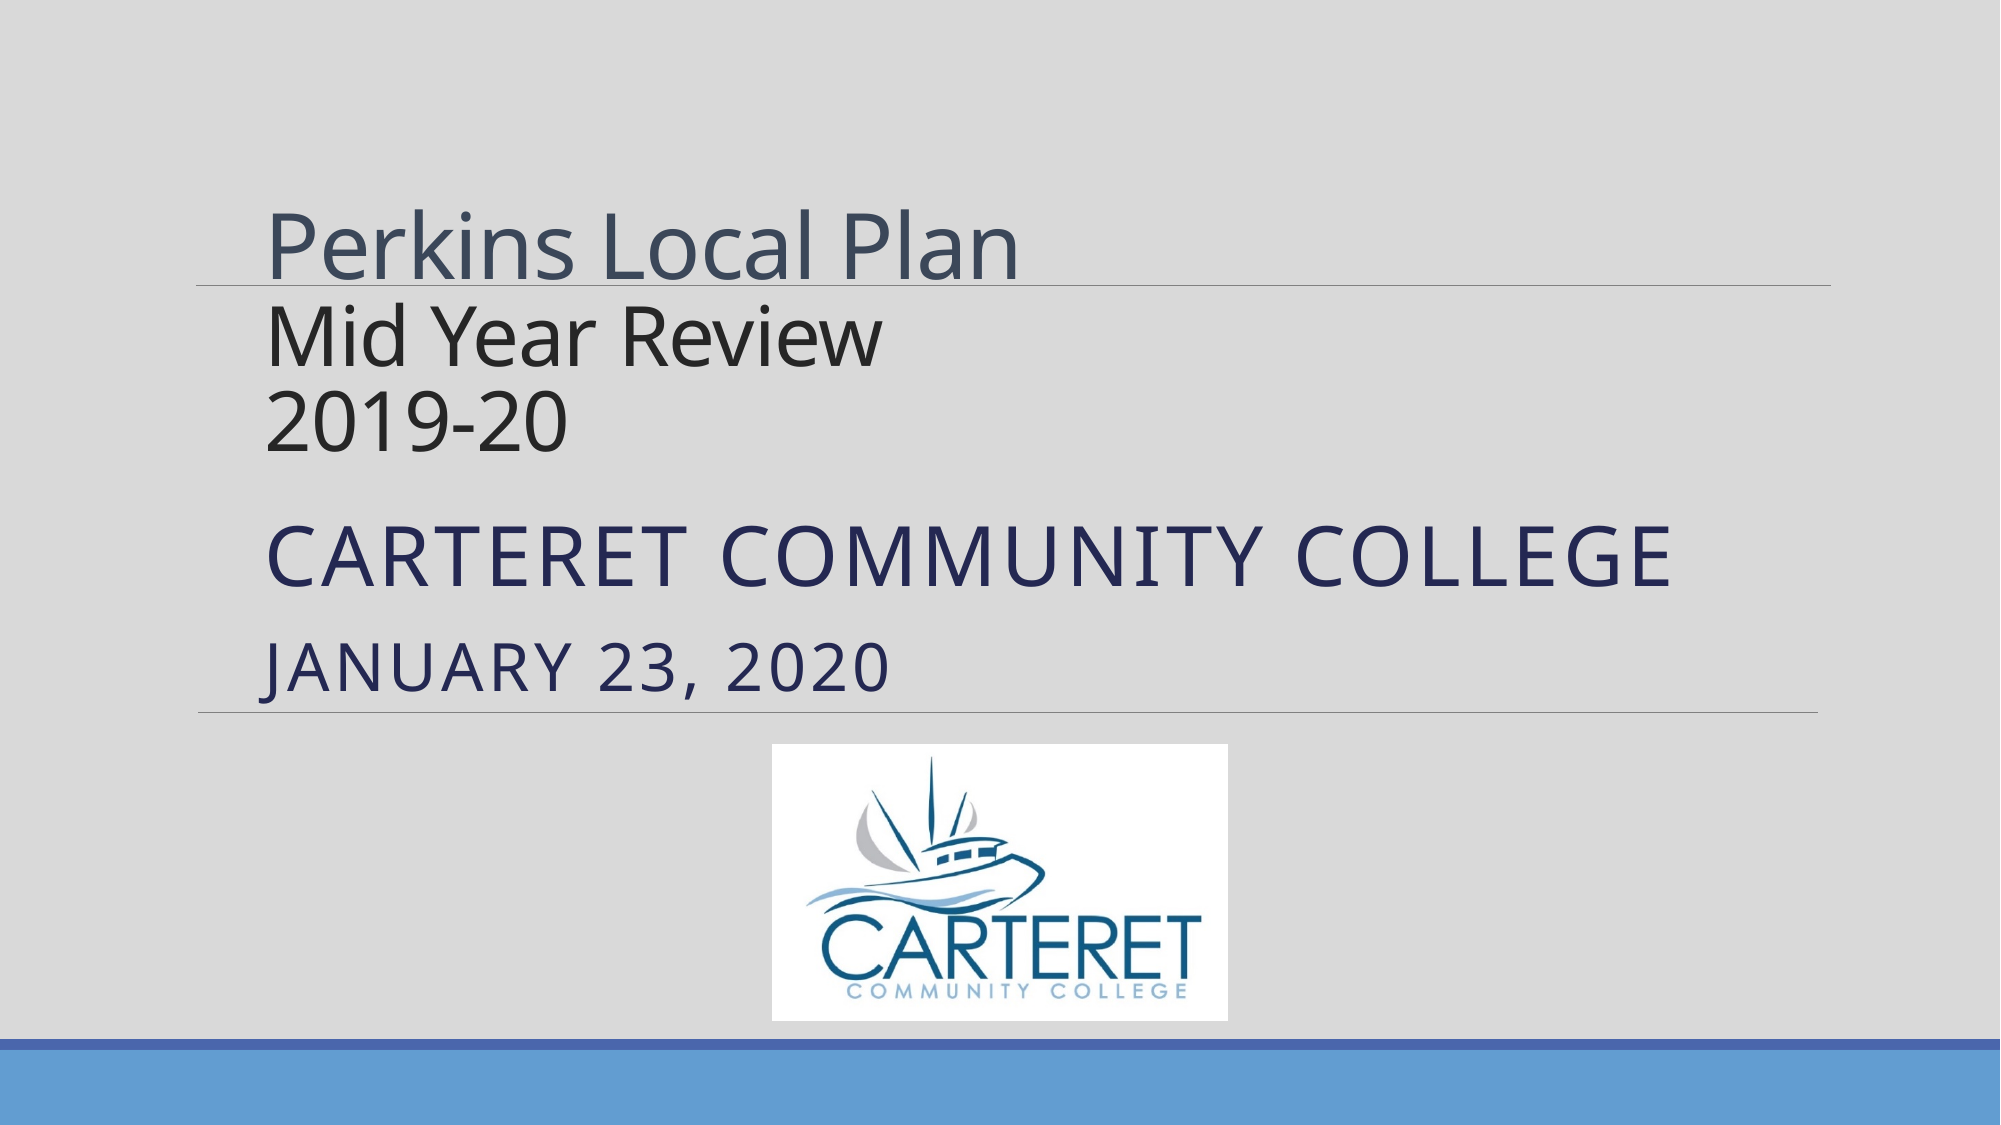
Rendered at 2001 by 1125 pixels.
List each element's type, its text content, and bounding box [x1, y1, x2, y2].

title Perkins Local Plan Mid Year Review 2019-20 [249, 173, 1750, 476]
subtitle Carteret Community College January 23, 2020 [249, 506, 1750, 714]
picture [772, 743, 1228, 1022]
